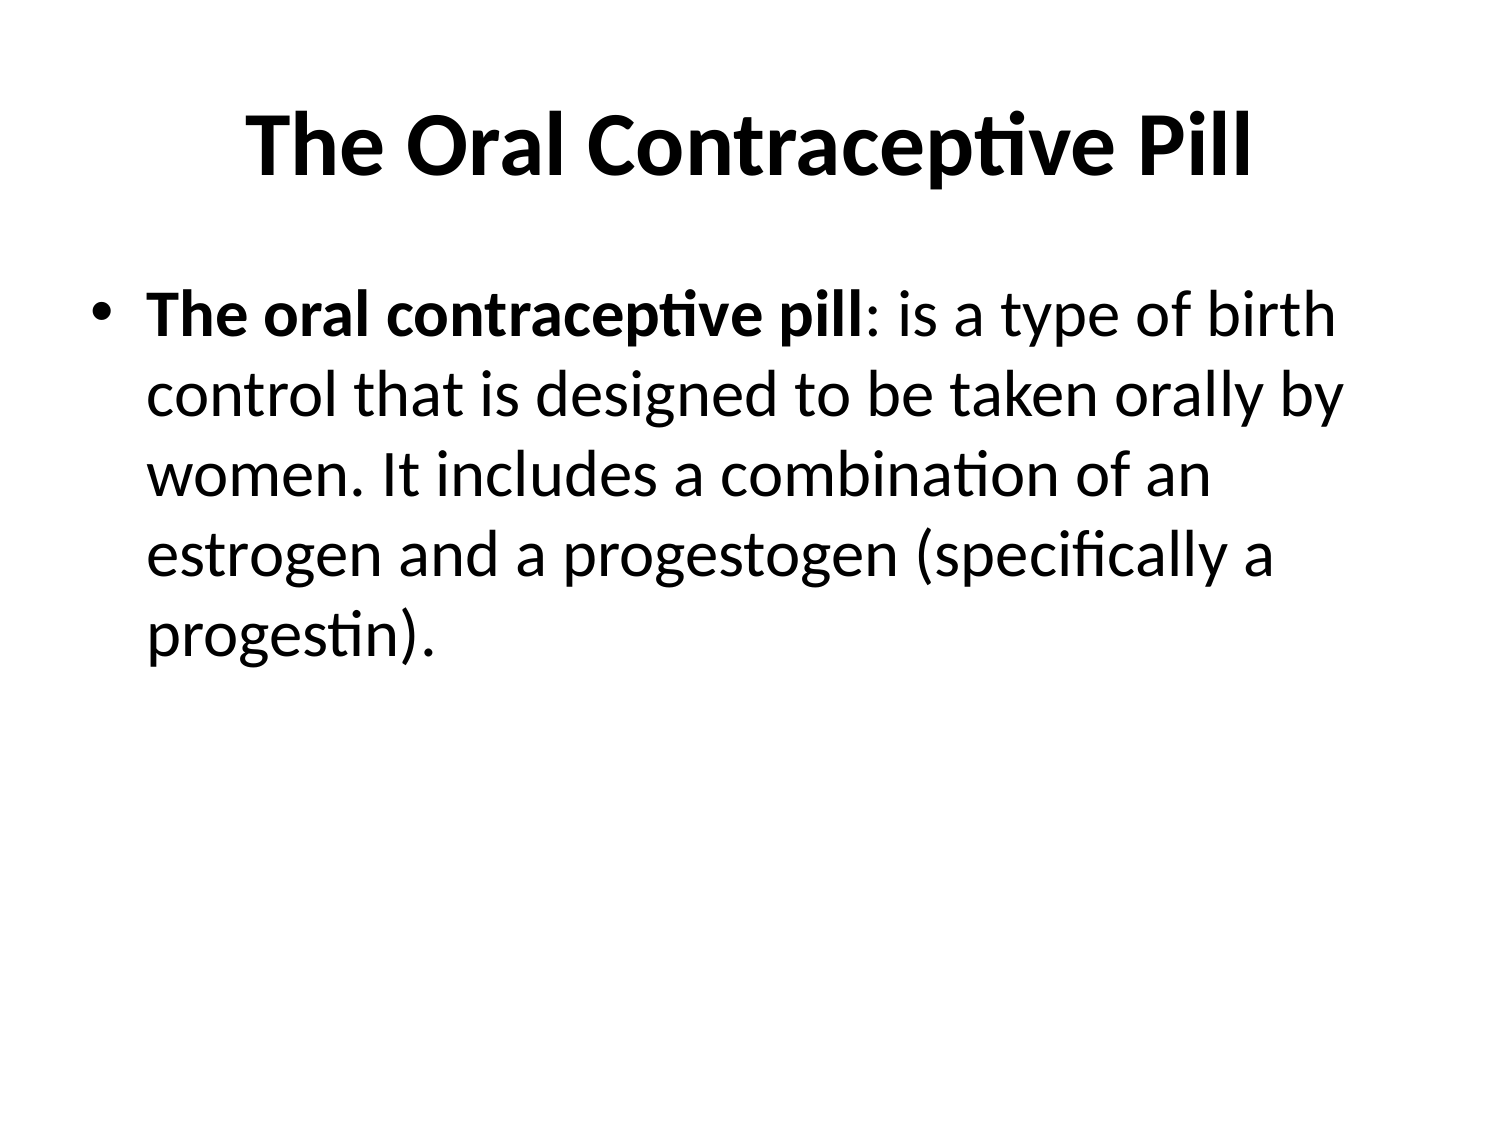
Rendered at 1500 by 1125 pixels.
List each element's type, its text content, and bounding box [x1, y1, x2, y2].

list The oral contraceptive pill: is a type of birth control that is designed to be taken orally by women. It includes a combination of an estrogen and a progestogen (specifically a progestin). [75, 262, 1425, 1005]
title The Oral Contraceptive Pill [75, 45, 1425, 233]
